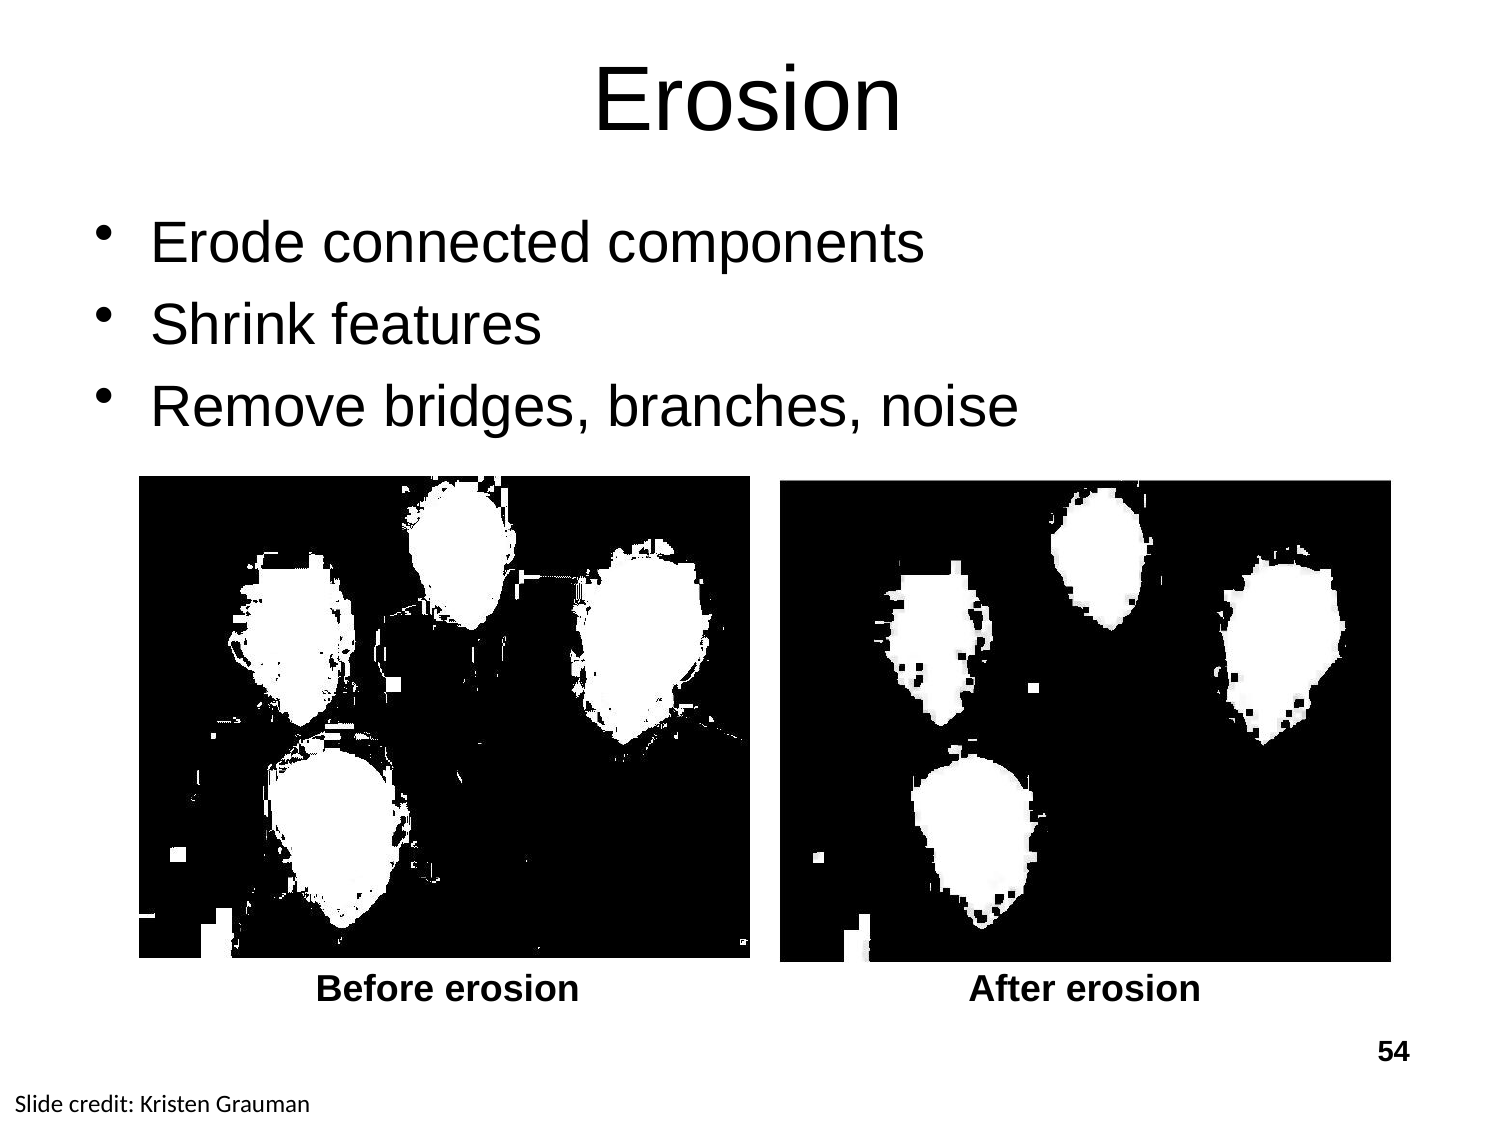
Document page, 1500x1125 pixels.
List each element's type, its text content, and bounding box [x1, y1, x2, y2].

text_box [138, 454, 1469, 1017]
list Erode connected components Shrink features Remove bridges, branches, noise [78, 196, 1430, 509]
text_box Slide credit: Kristen Grauman [0, 1079, 438, 1125]
title Erosion [72, 0, 1424, 188]
slide_number 54 [1074, 1025, 1426, 1103]
